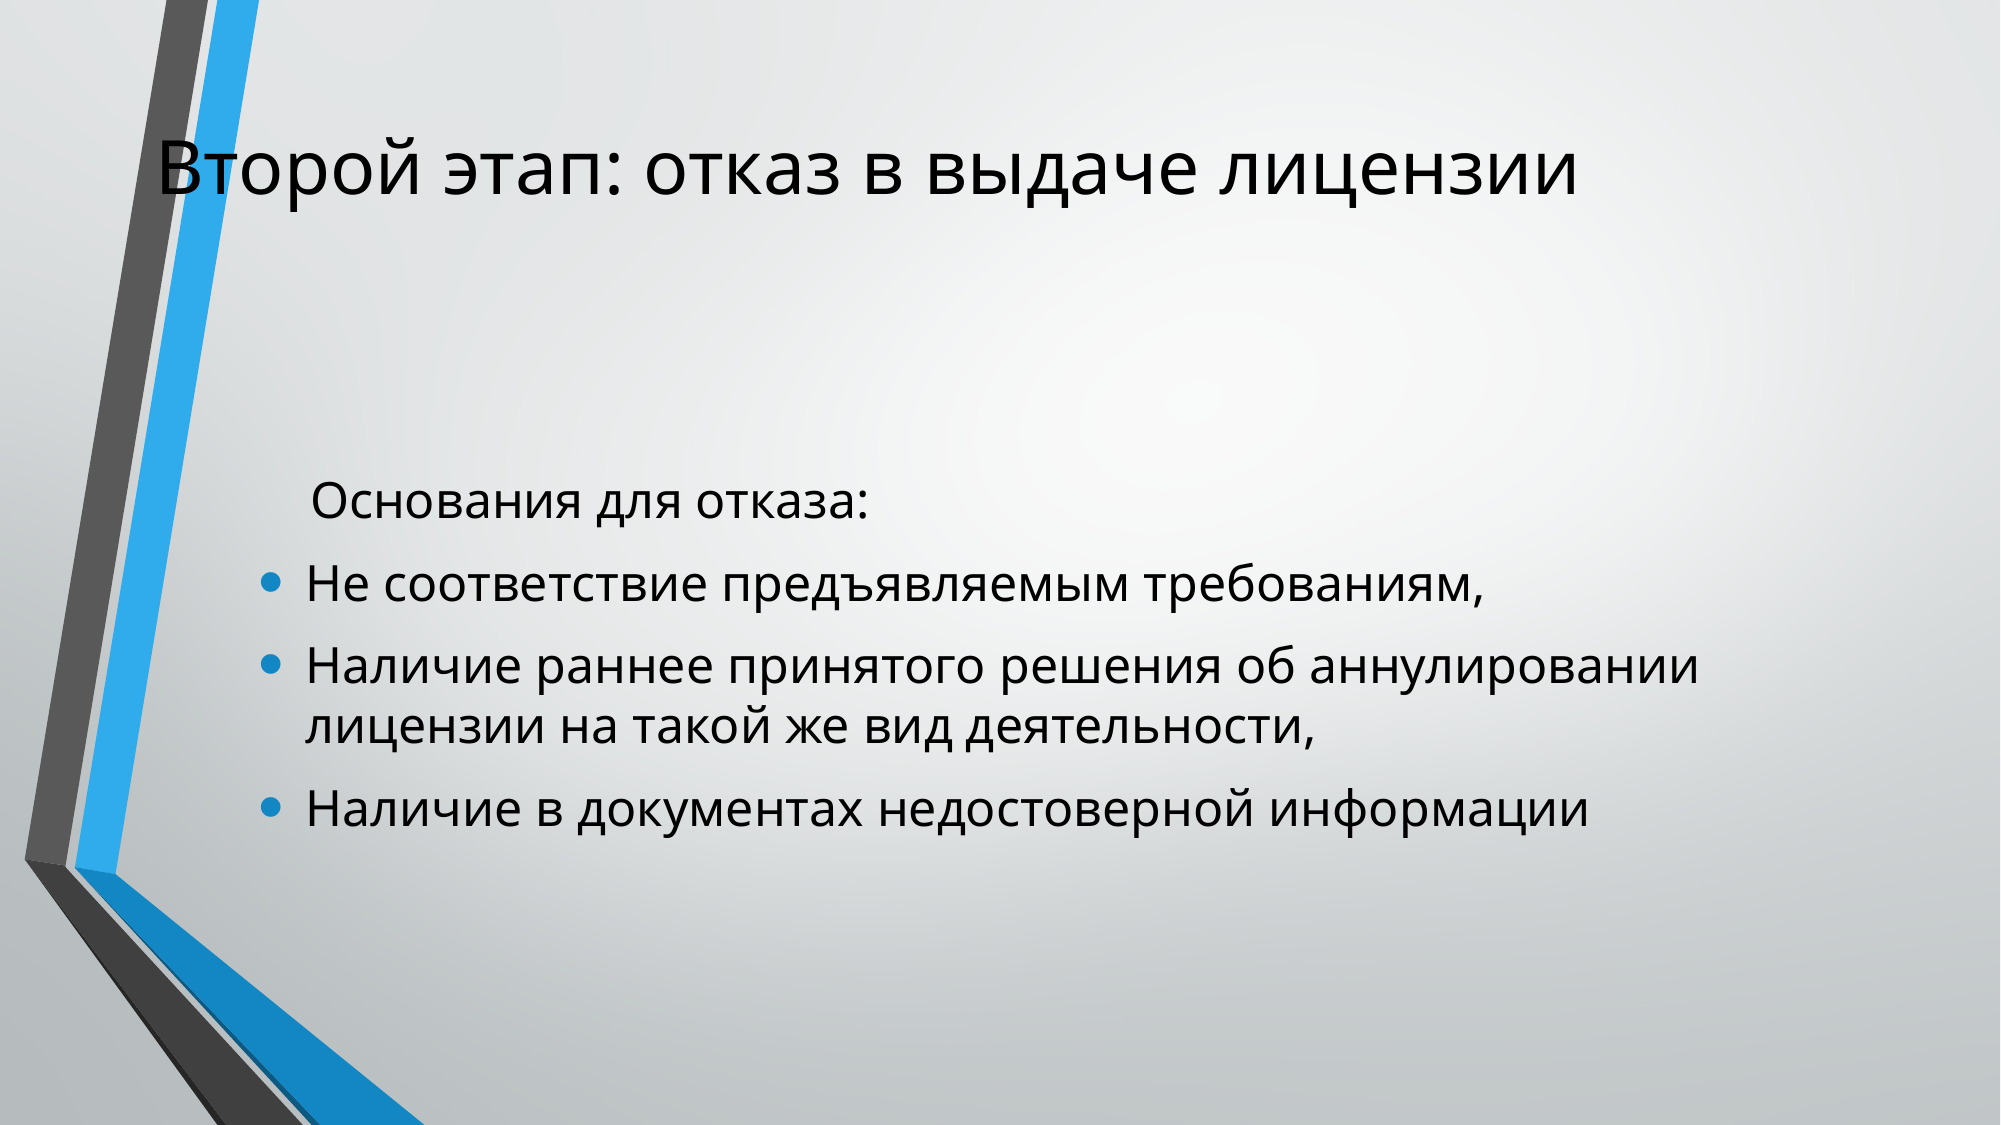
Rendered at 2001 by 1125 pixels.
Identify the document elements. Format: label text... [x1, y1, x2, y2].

text_box Второй этап: отказ в выдаче лицензии [140, 112, 1598, 218]
list Основания для отказа: Не соответствие предъявляемым требованиям, Наличие раннее принятого решения об аннулировании лицензии на такой же вид деятельности, Наличие в документах недостоверной информации [243, 437, 1887, 950]
